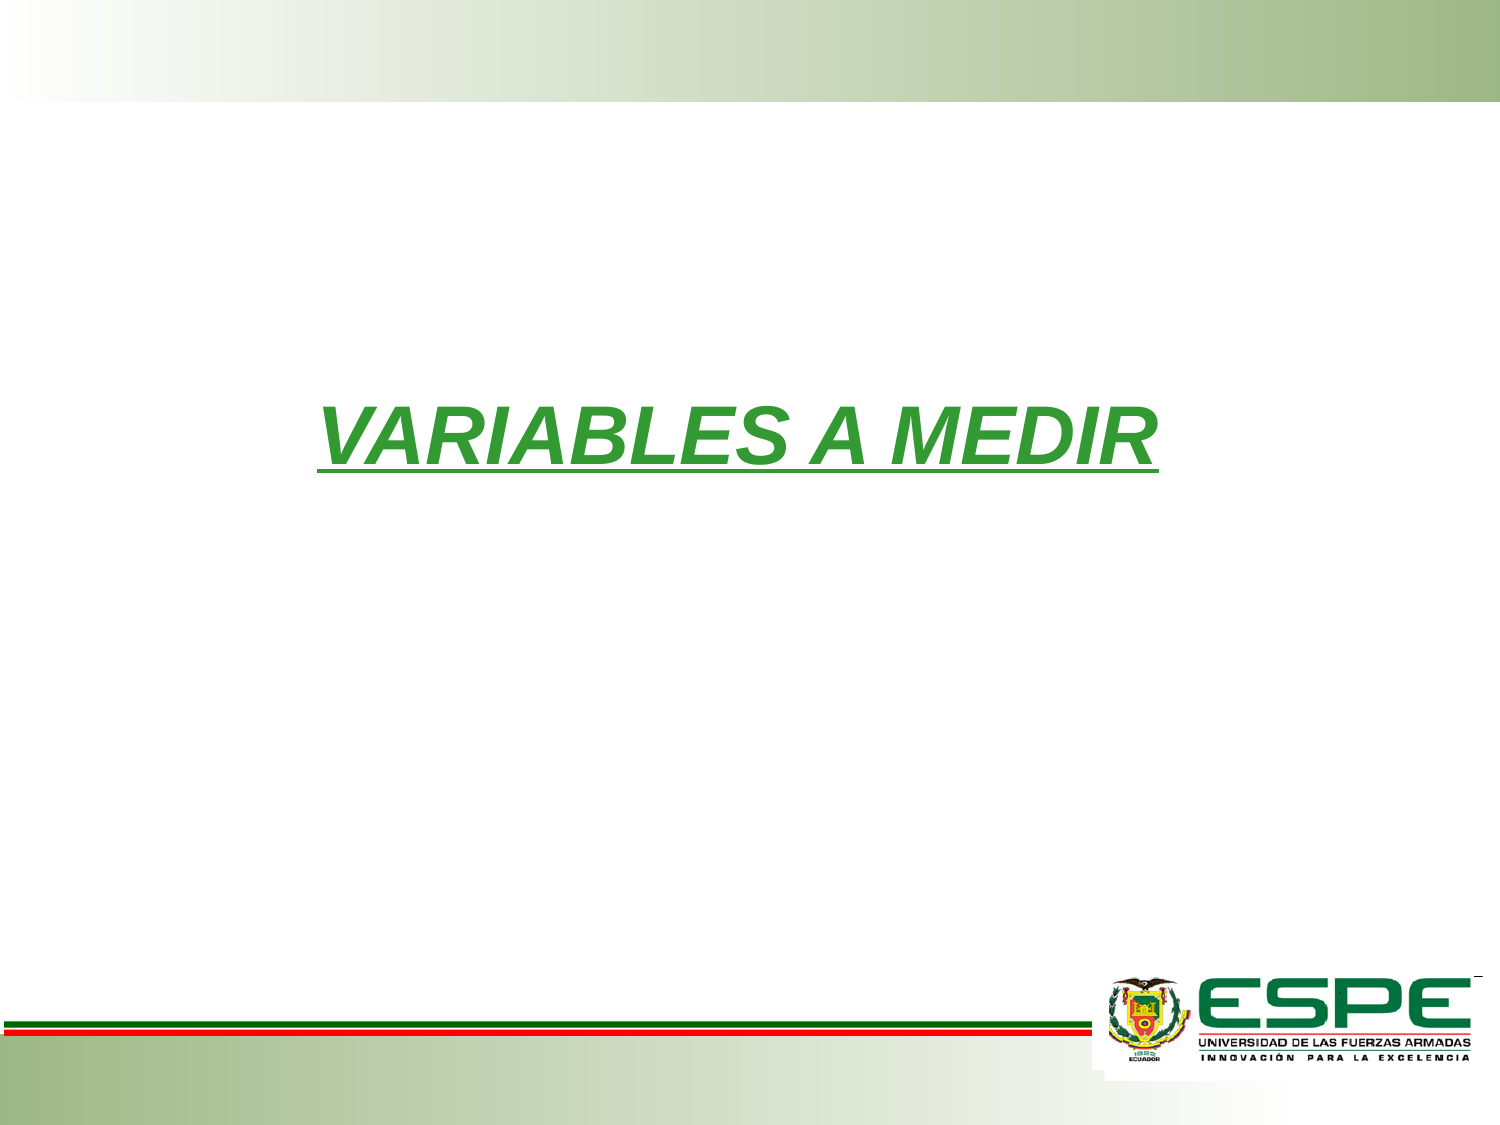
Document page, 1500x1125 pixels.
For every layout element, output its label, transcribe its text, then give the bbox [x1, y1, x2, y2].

title VARIABLES A MEDIR [100, 373, 1376, 597]
picture [1092, 975, 1483, 1081]
